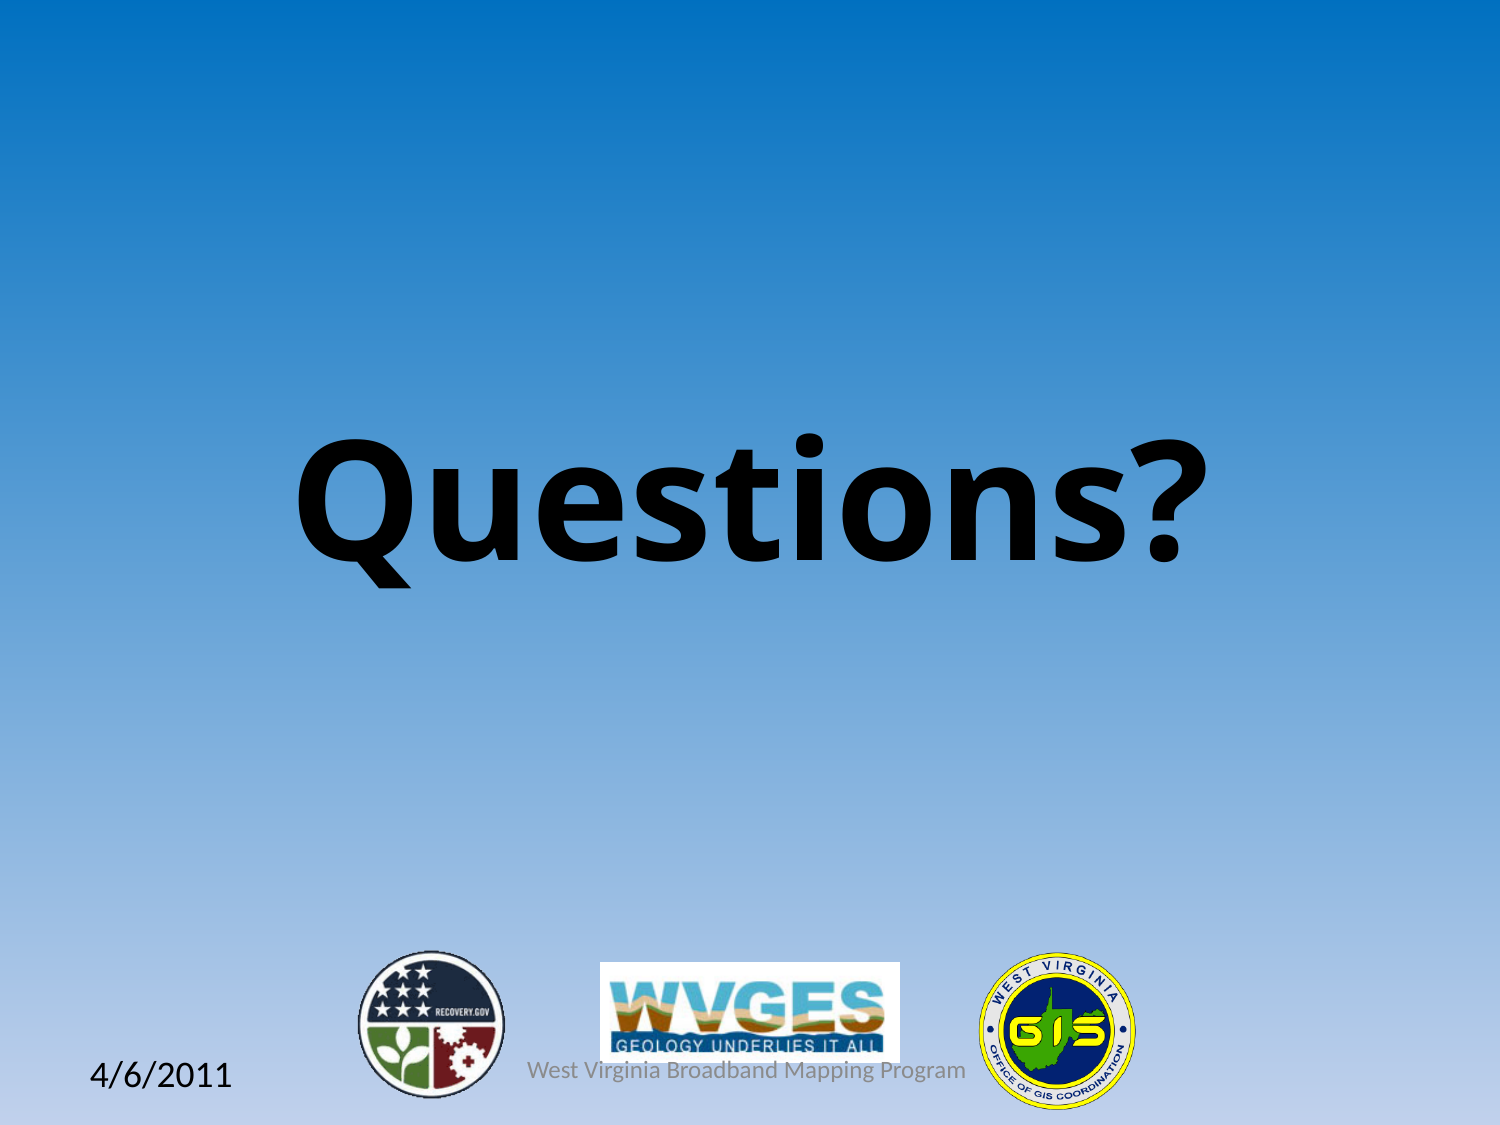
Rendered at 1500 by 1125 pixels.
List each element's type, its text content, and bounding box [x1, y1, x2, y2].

picture [350, 946, 513, 1042]
title Questions? [75, 399, 1425, 588]
picture [600, 962, 900, 1012]
picture [962, 944, 1150, 1125]
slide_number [75, 1042, 425, 1103]
footer West Virginia Broadband Mapping Program [387, 1012, 1113, 1125]
